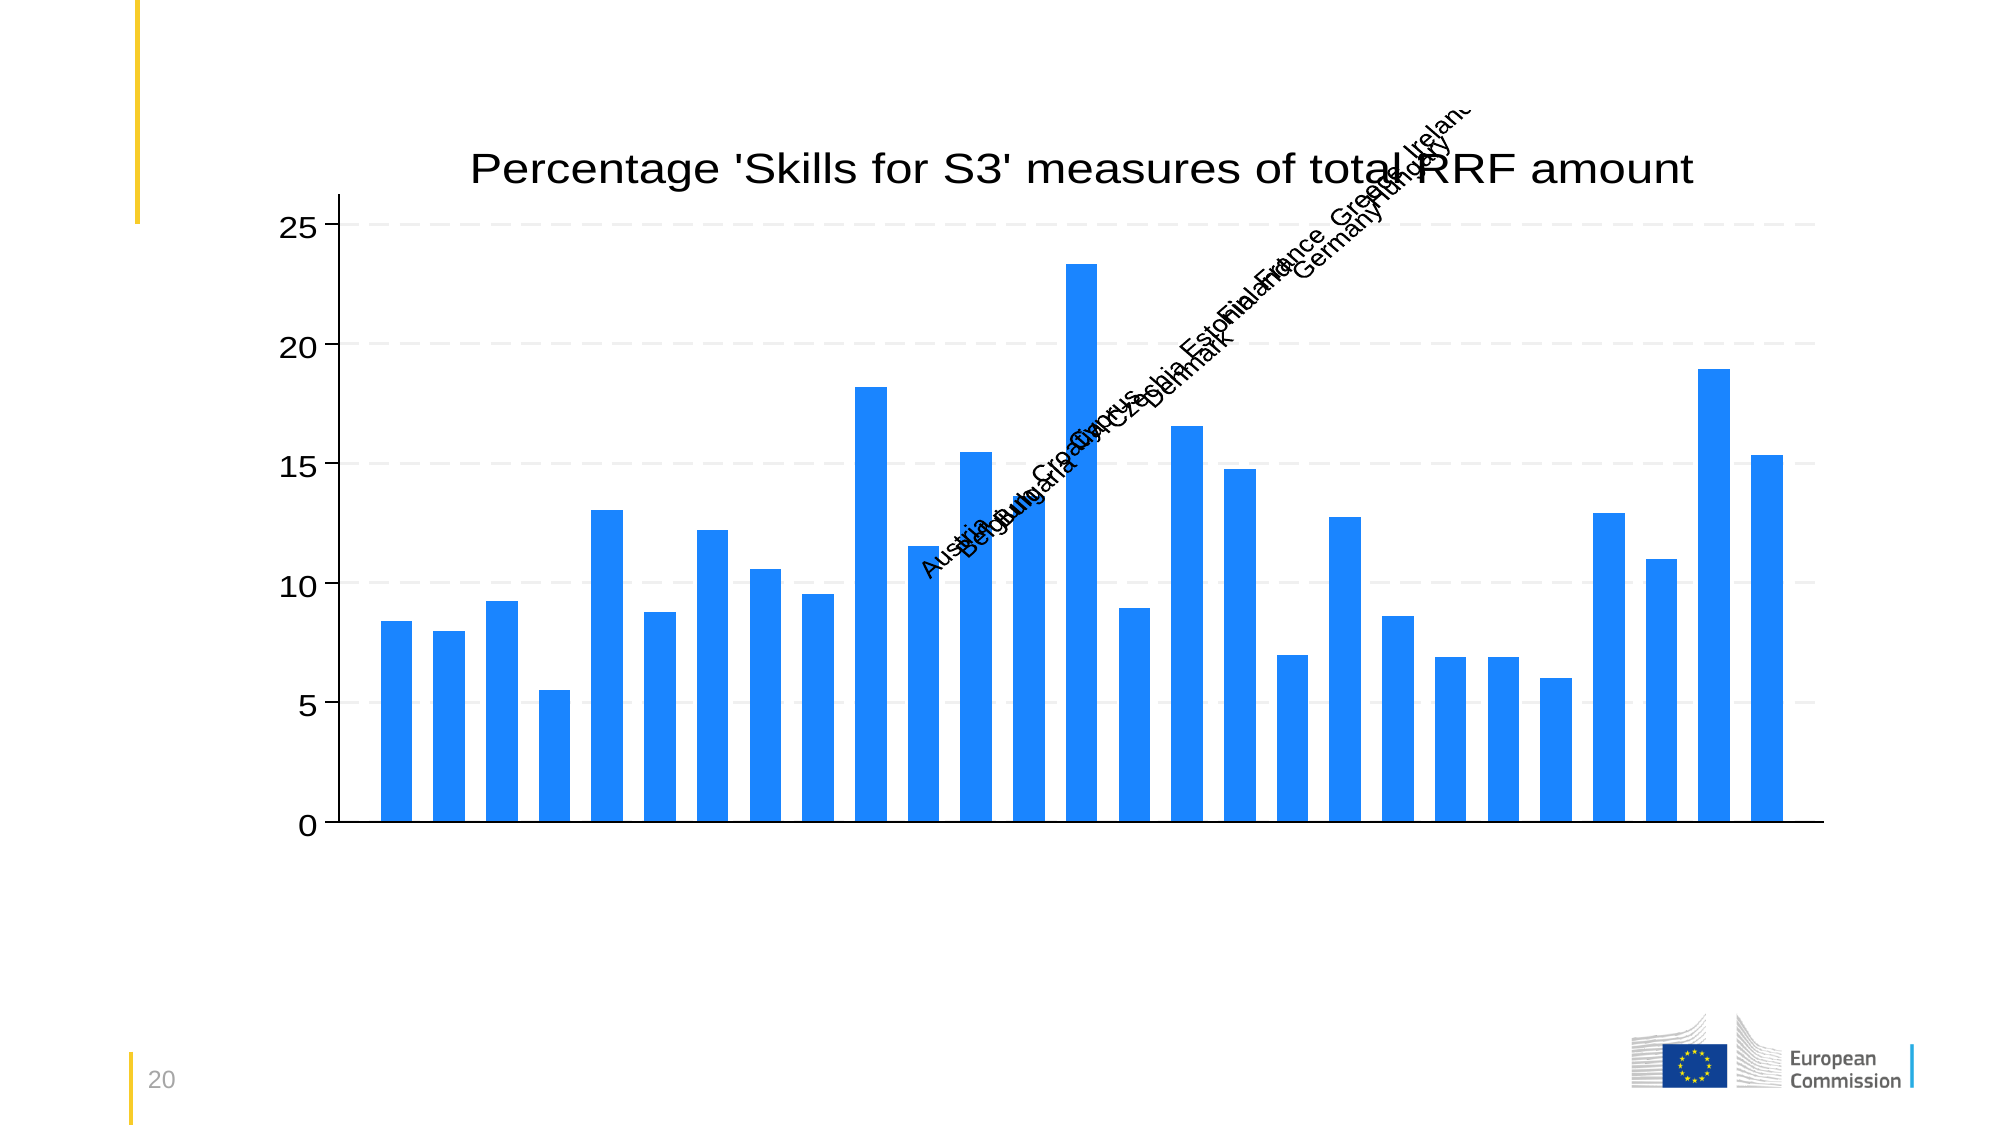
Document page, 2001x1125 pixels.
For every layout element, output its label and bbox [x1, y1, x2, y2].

picture [174, 109, 1860, 984]
picture [1631, 1013, 1915, 1091]
